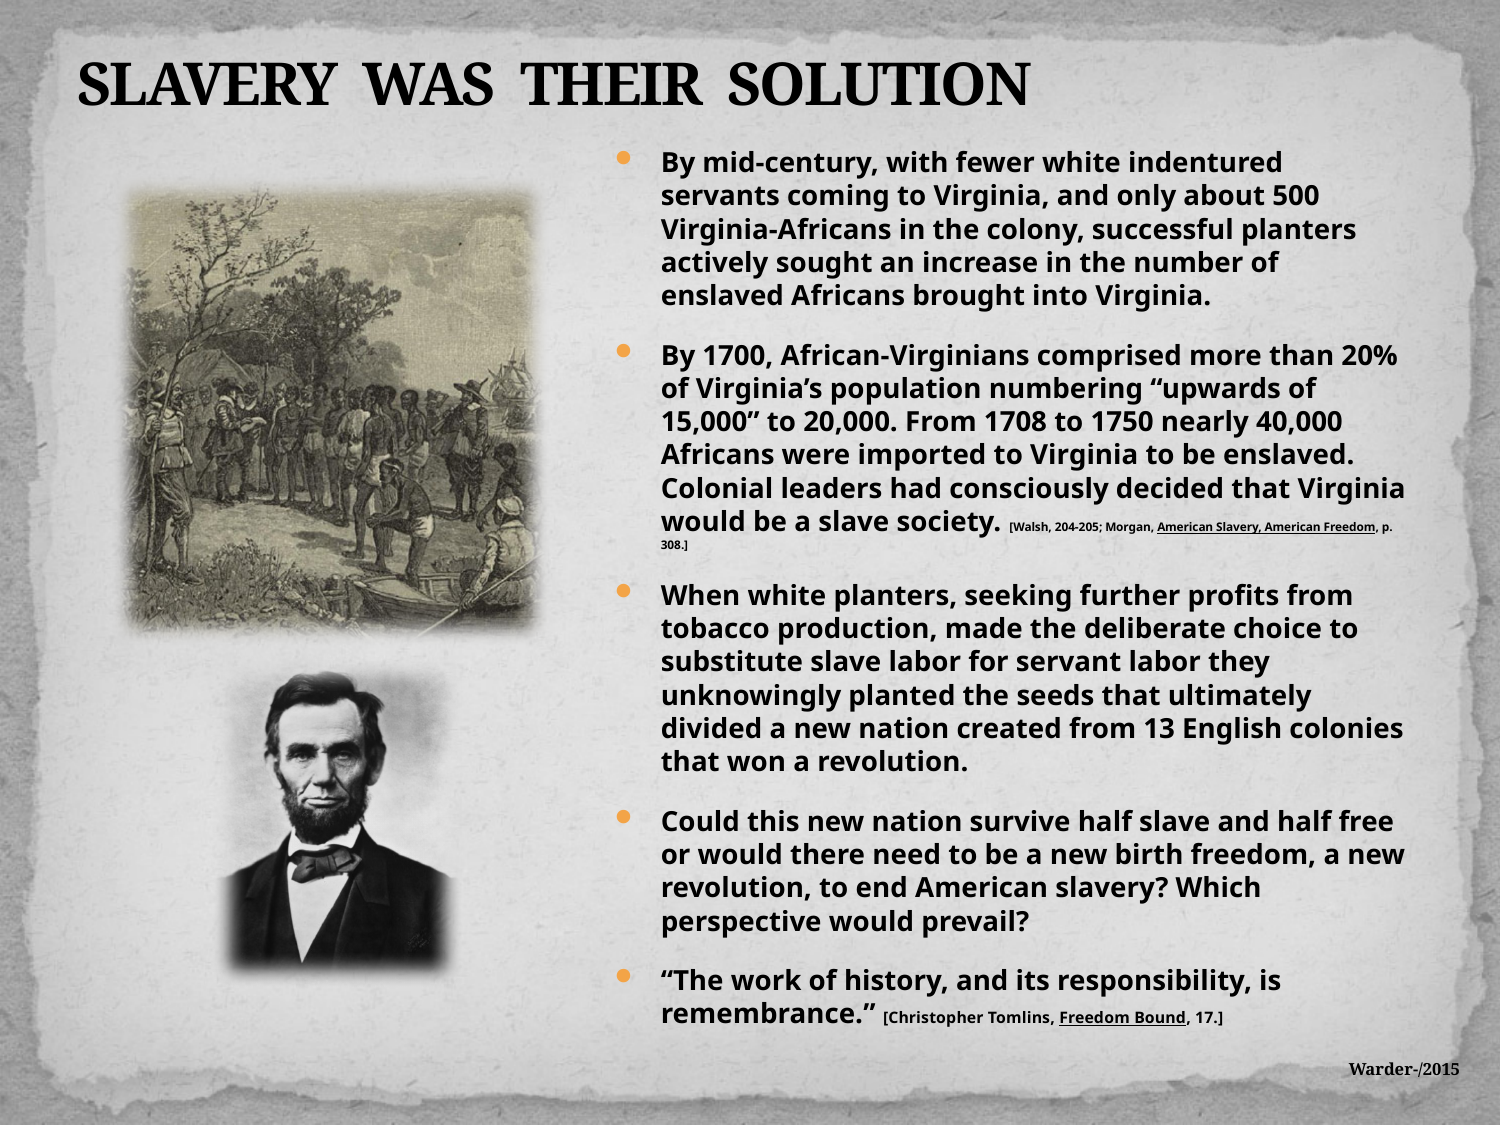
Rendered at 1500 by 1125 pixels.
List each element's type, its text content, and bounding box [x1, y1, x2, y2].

title SLAVERY WAS THEIR SOLUTION [62, 37, 1363, 125]
picture [214, 658, 461, 986]
list By mid-century, with fewer white indentured servants coming to Virginia, and only about 500 Virginia-Africans in the colony, successful planters actively sought an increase in the number of enslaved Africans brought into Virginia. By 1700, African-Virginians comprised more than 20% of Virginia’s population numbering “upwards of 15,000” to 20,000. From 1708 to 1750 nearly 40,000 Africans were imported to Virginia to be enslaved. Colonial leaders had consciously decided that Virginia would be a slave society. [Walsh, 204-205; Morgan, American Slavery, American Freedom, p. 308.] When white planters, seeking further profits from tobacco production, made the deliberate choice to substitute slave labor for servant labor they unknowingly planted the seeds that ultimately divided a new nation created from 13 English colonies that won a revolution. Could this new nation survive half slave and half free or would there need to be a new birth freedom, a new revolution, to end American slavery? Which perspective would prevail? “The work of history, and its responsibility, is remembrance.” [Christopher Tomlins, Freedom Bound, 17.] [600, 137, 1425, 1038]
footer Warder-/2015 [1299, 1037, 1475, 1101]
picture [114, 176, 548, 644]
